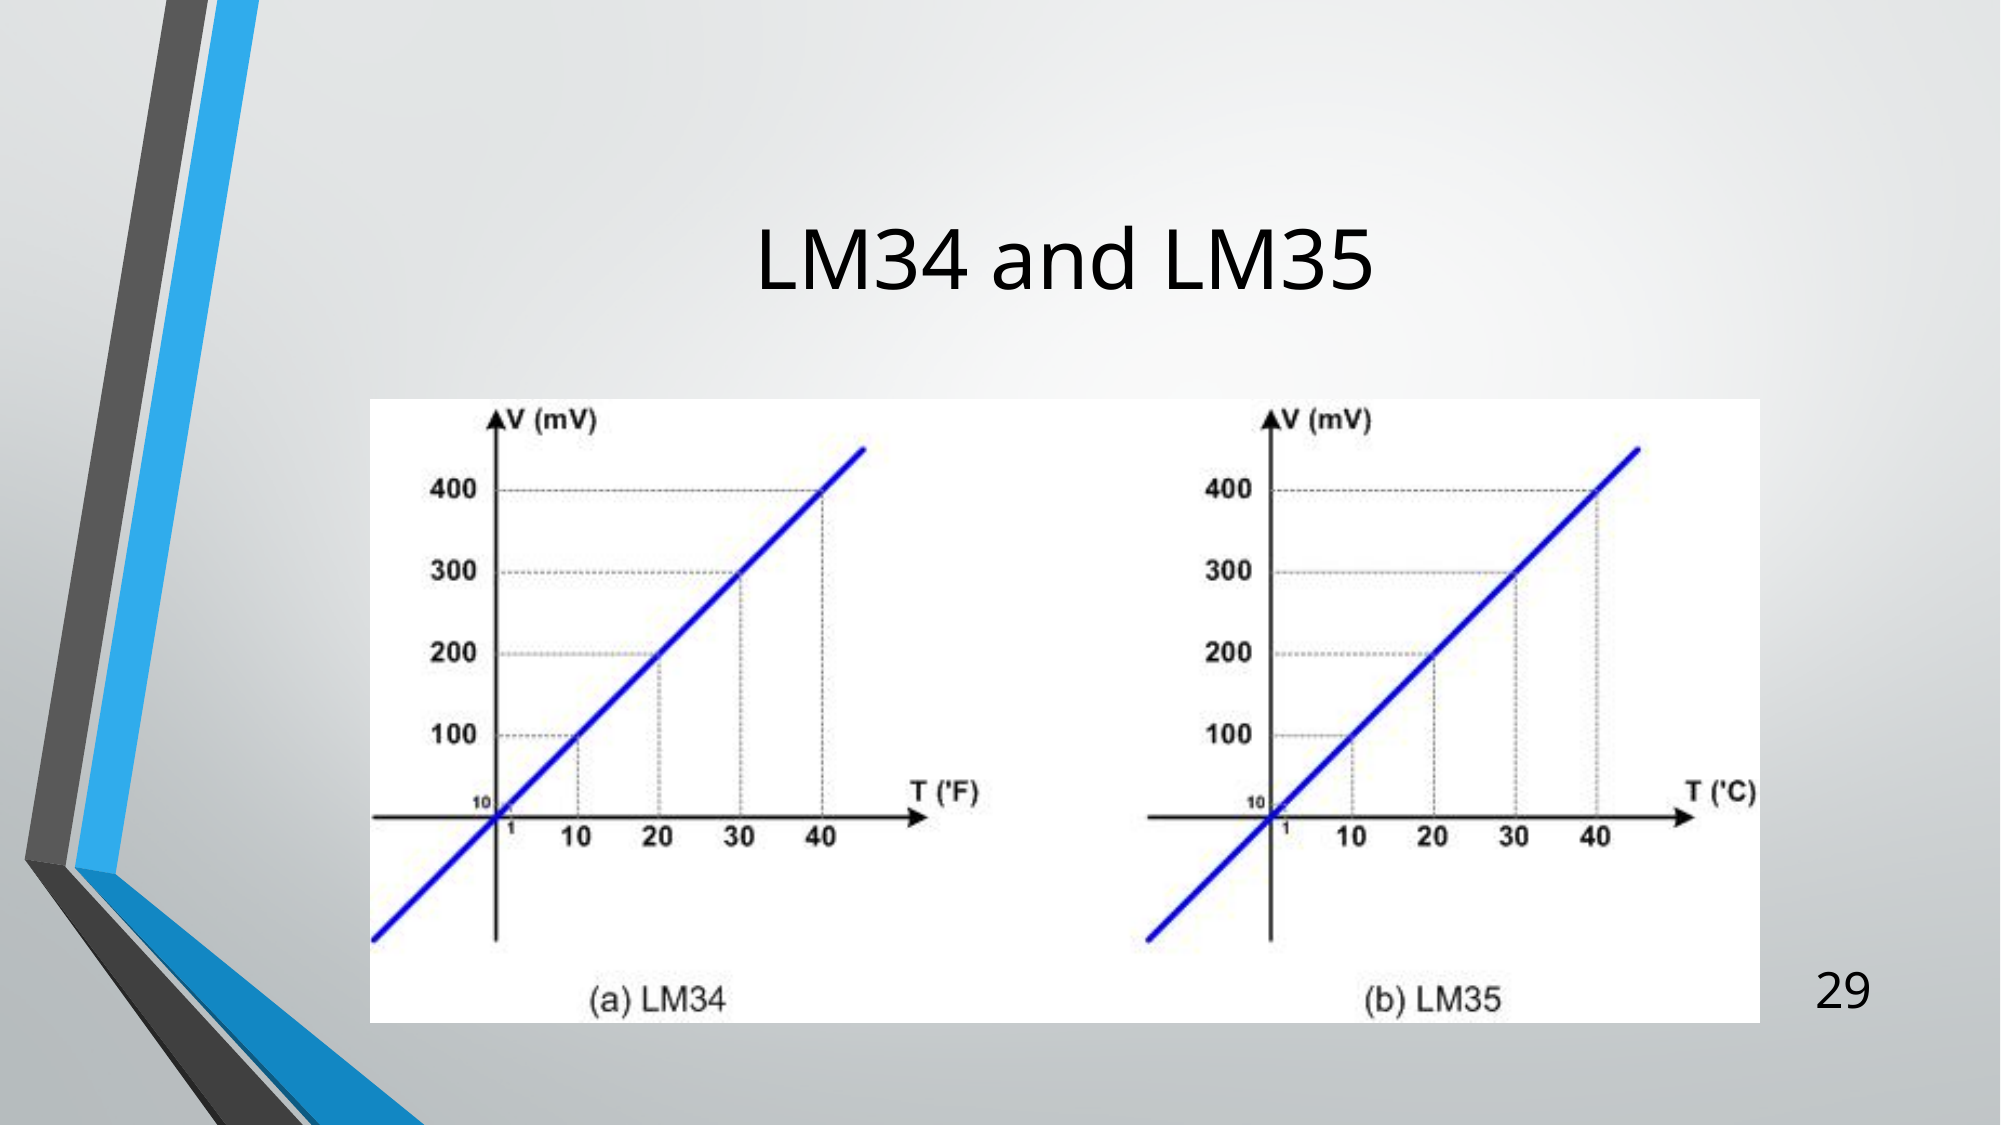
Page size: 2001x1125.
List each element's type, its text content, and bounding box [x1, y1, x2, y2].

slide_number 29 [1796, 962, 1887, 1023]
title LM34 and LM35 [243, 112, 1887, 400]
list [370, 399, 1761, 1023]
